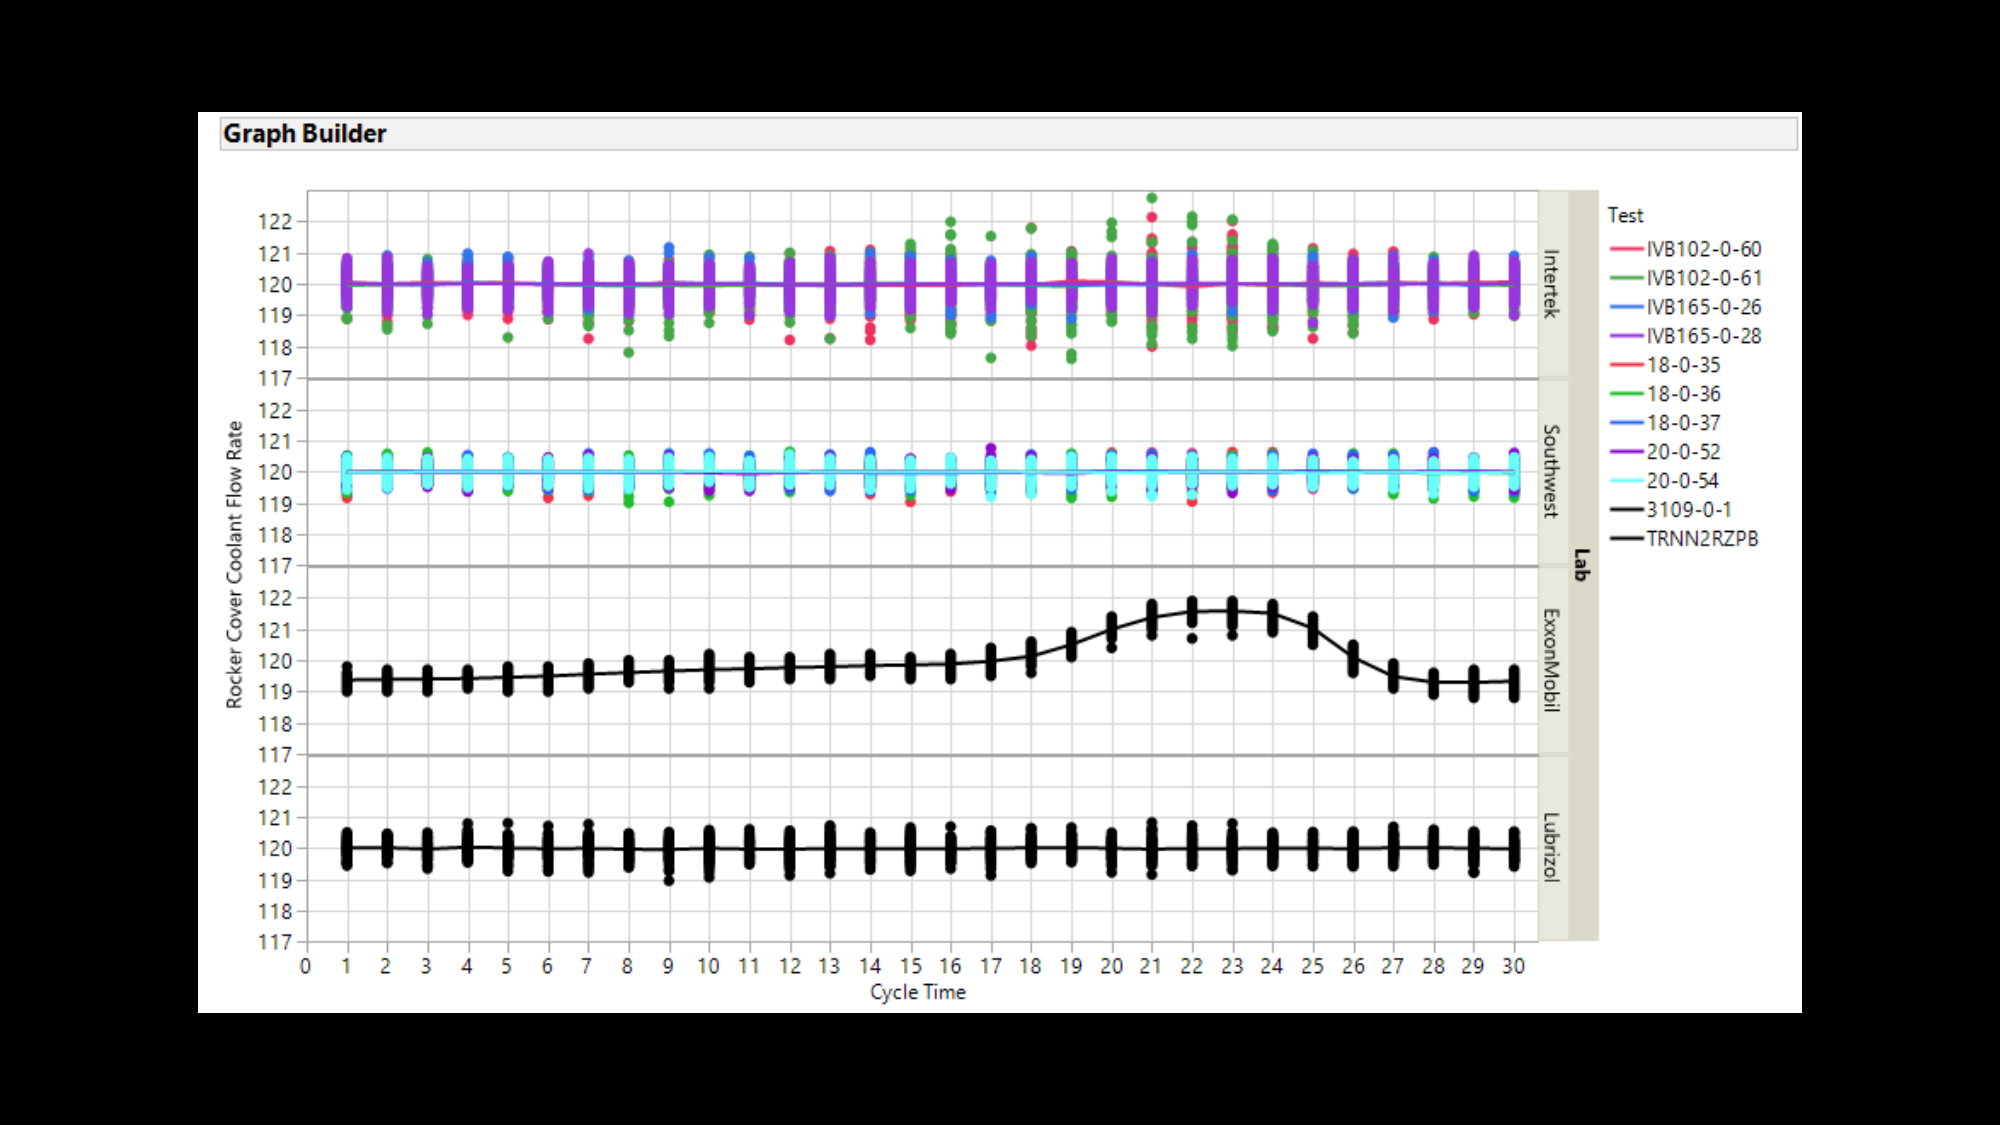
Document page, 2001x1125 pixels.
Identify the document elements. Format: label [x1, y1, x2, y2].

picture [198, 112, 1802, 1013]
